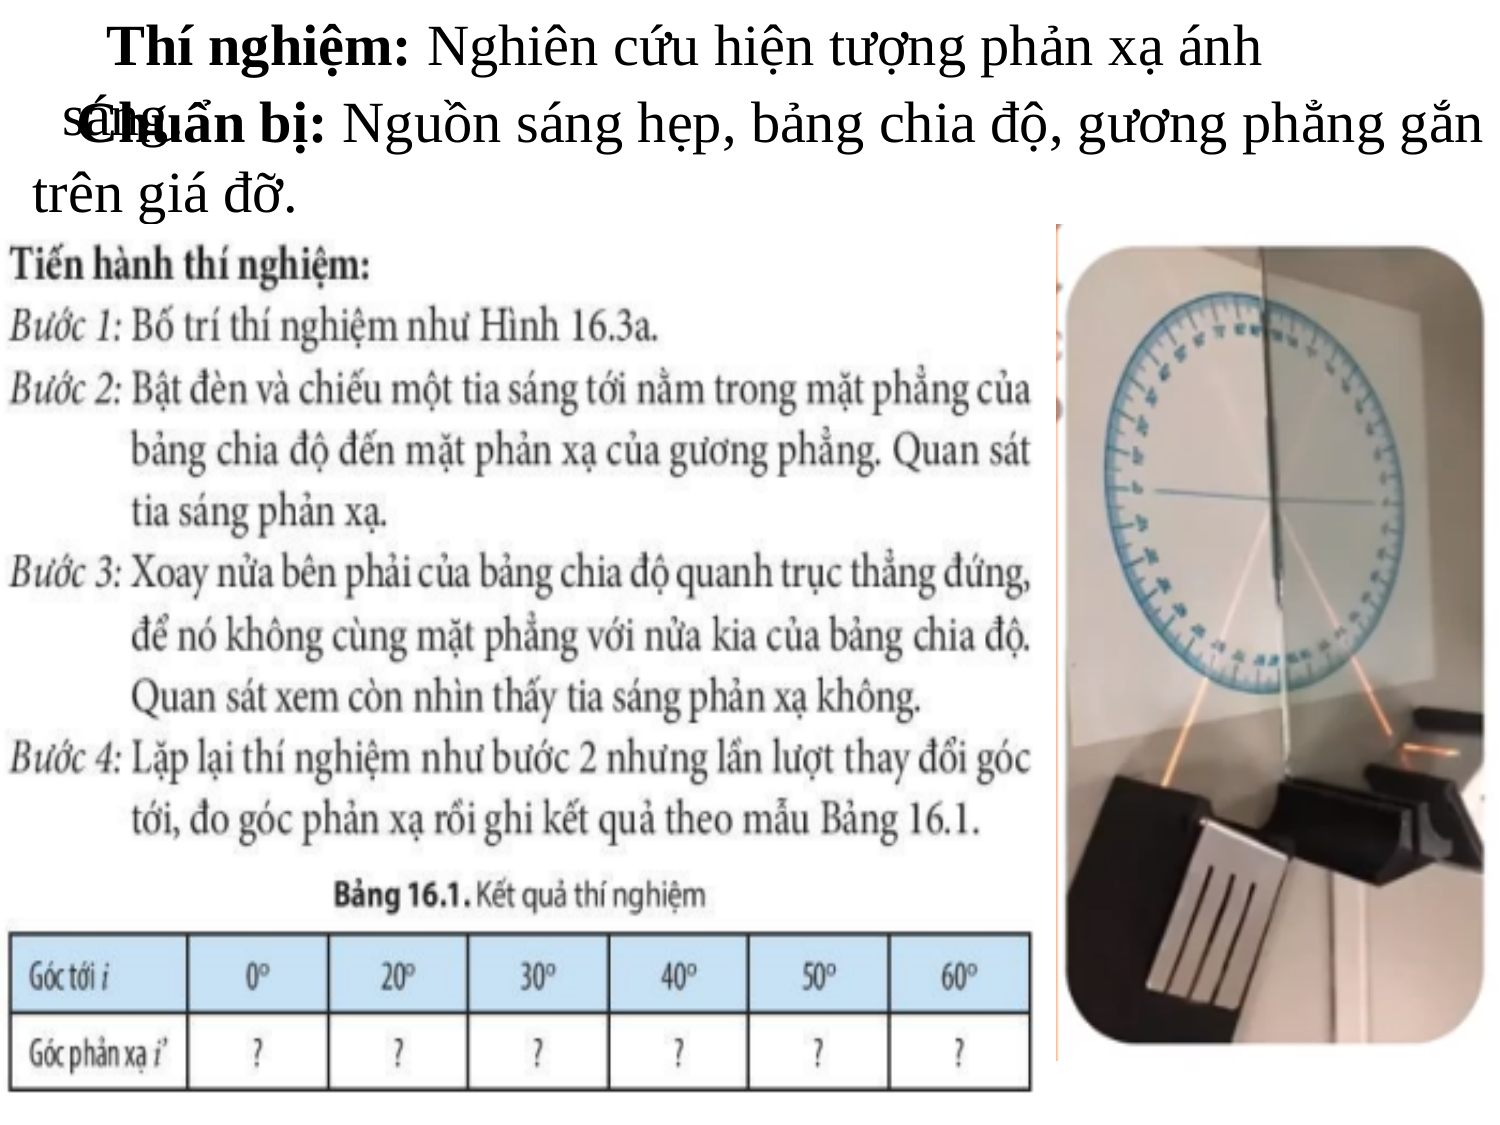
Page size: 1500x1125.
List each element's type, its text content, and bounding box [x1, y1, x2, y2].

text_box Thí nghiệm: Nghiên cứu hiện tượng phản xạ ánh sáng. [47, 0, 1370, 76]
picture [0, 224, 1498, 1106]
text_box Chuẩn bị: Nguồn sáng hẹp, bảng chia độ, gương phẳng gắn trên giá đỡ. [17, 76, 1500, 225]
